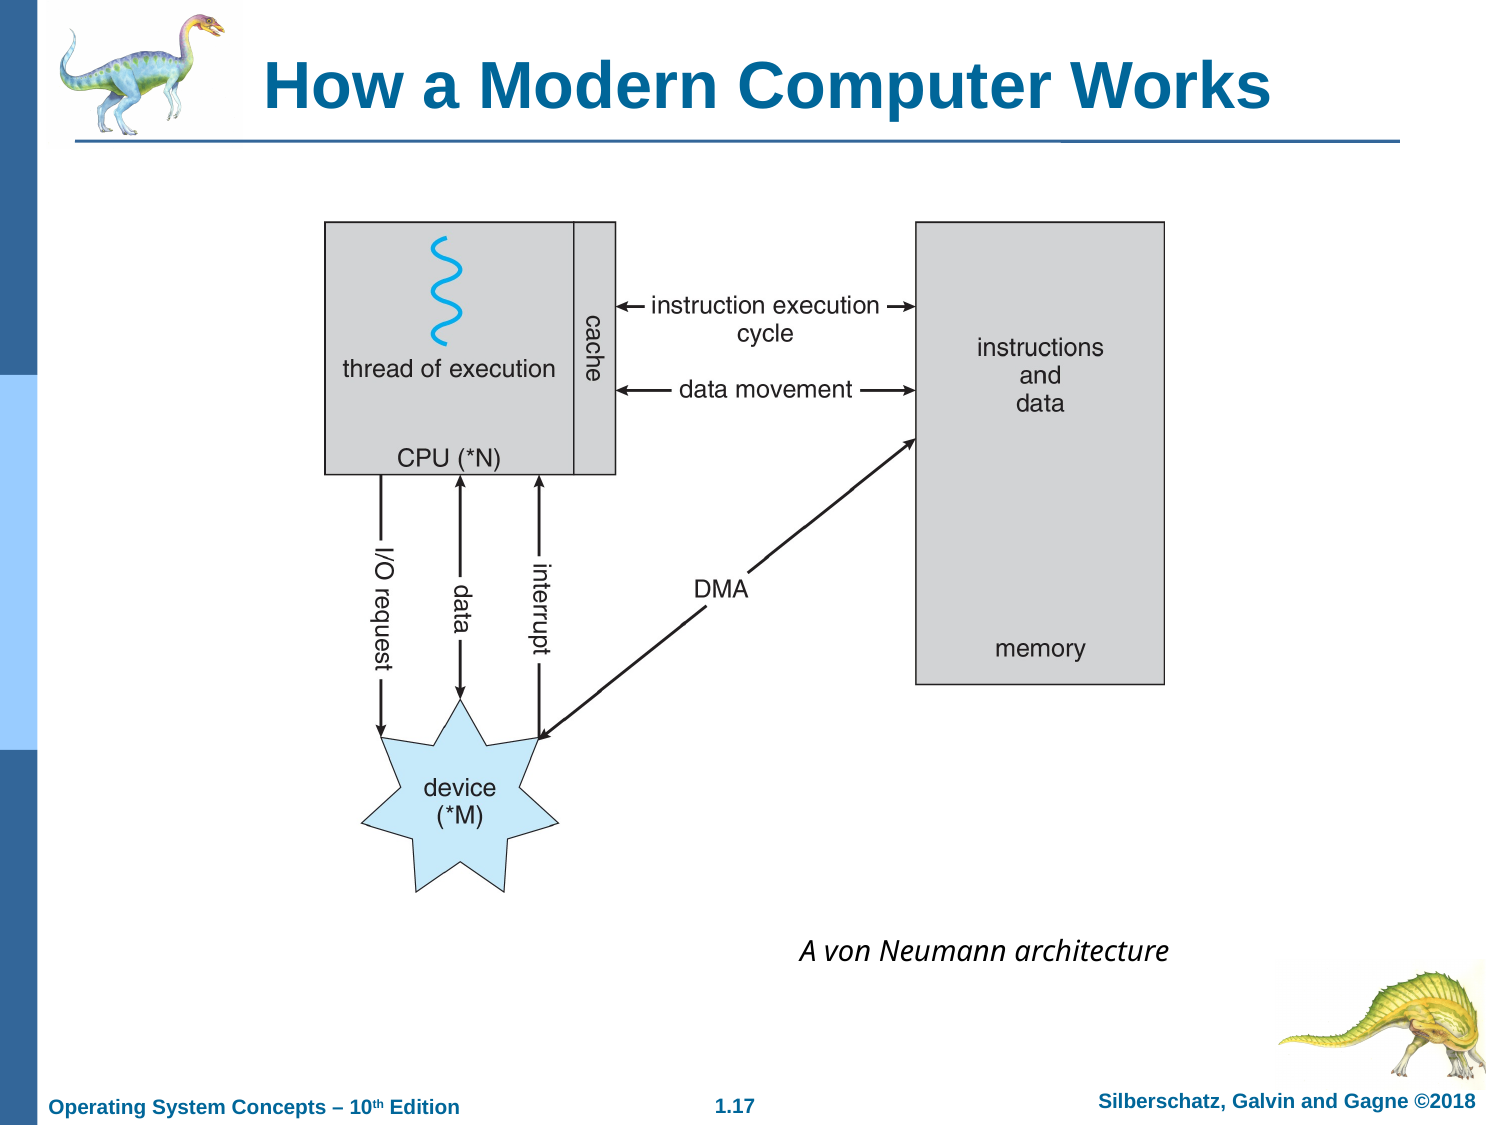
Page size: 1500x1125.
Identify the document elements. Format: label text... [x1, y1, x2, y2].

text_box A von Neumann architecture [785, 924, 1257, 975]
picture [46, 0, 243, 149]
title How a Modern Computer Works [137, 34, 1401, 130]
picture [1275, 959, 1486, 1090]
picture [324, 221, 1166, 893]
